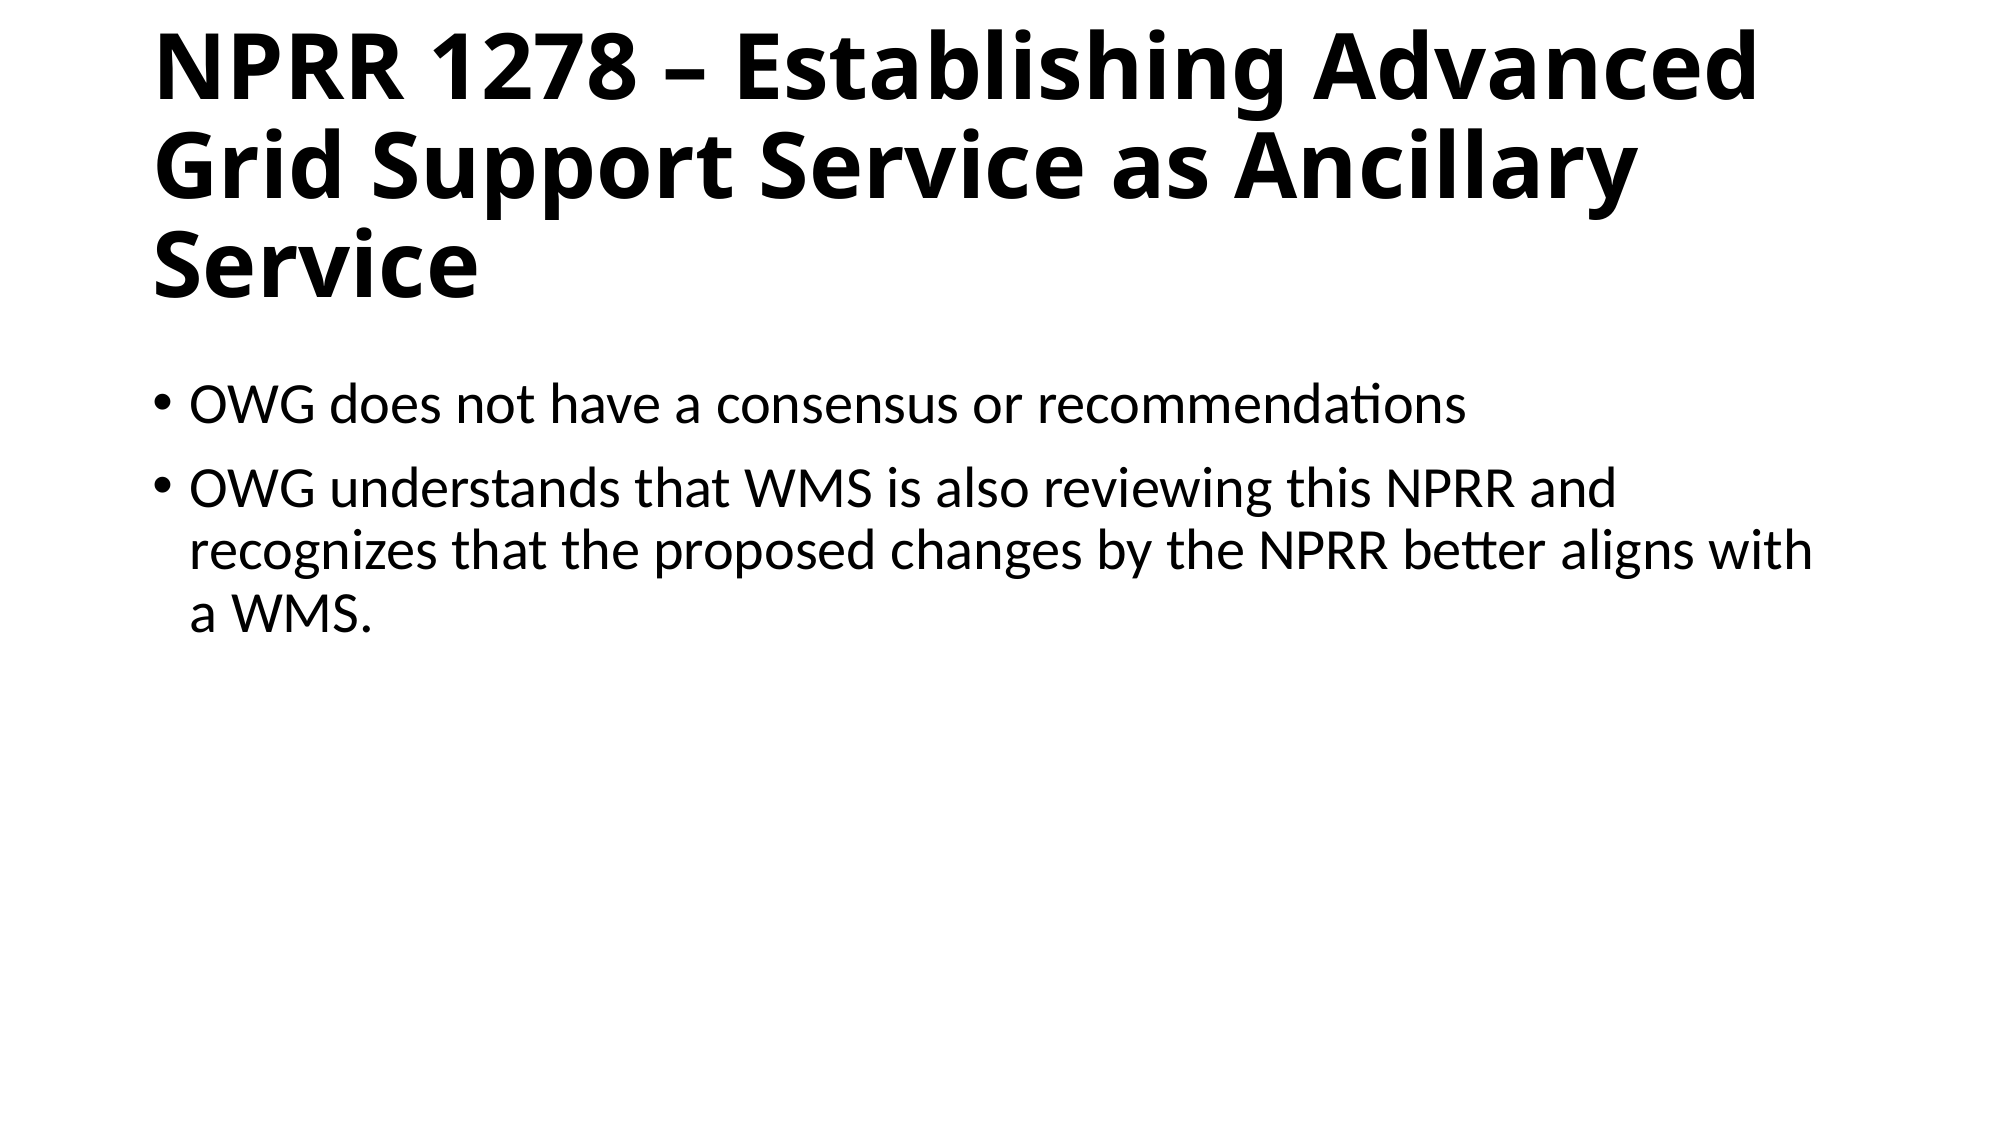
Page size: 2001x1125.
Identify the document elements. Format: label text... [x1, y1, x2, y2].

title NPRR 1278 – Establishing Advanced Grid Support Service as Ancillary Service [137, 59, 1863, 278]
list OWG does not have a consensus or recommendations OWG understands that WMS is also reviewing this NPRR and recognizes that the proposed changes by the NPRR better aligns with a WMS. [137, 365, 1863, 1014]
